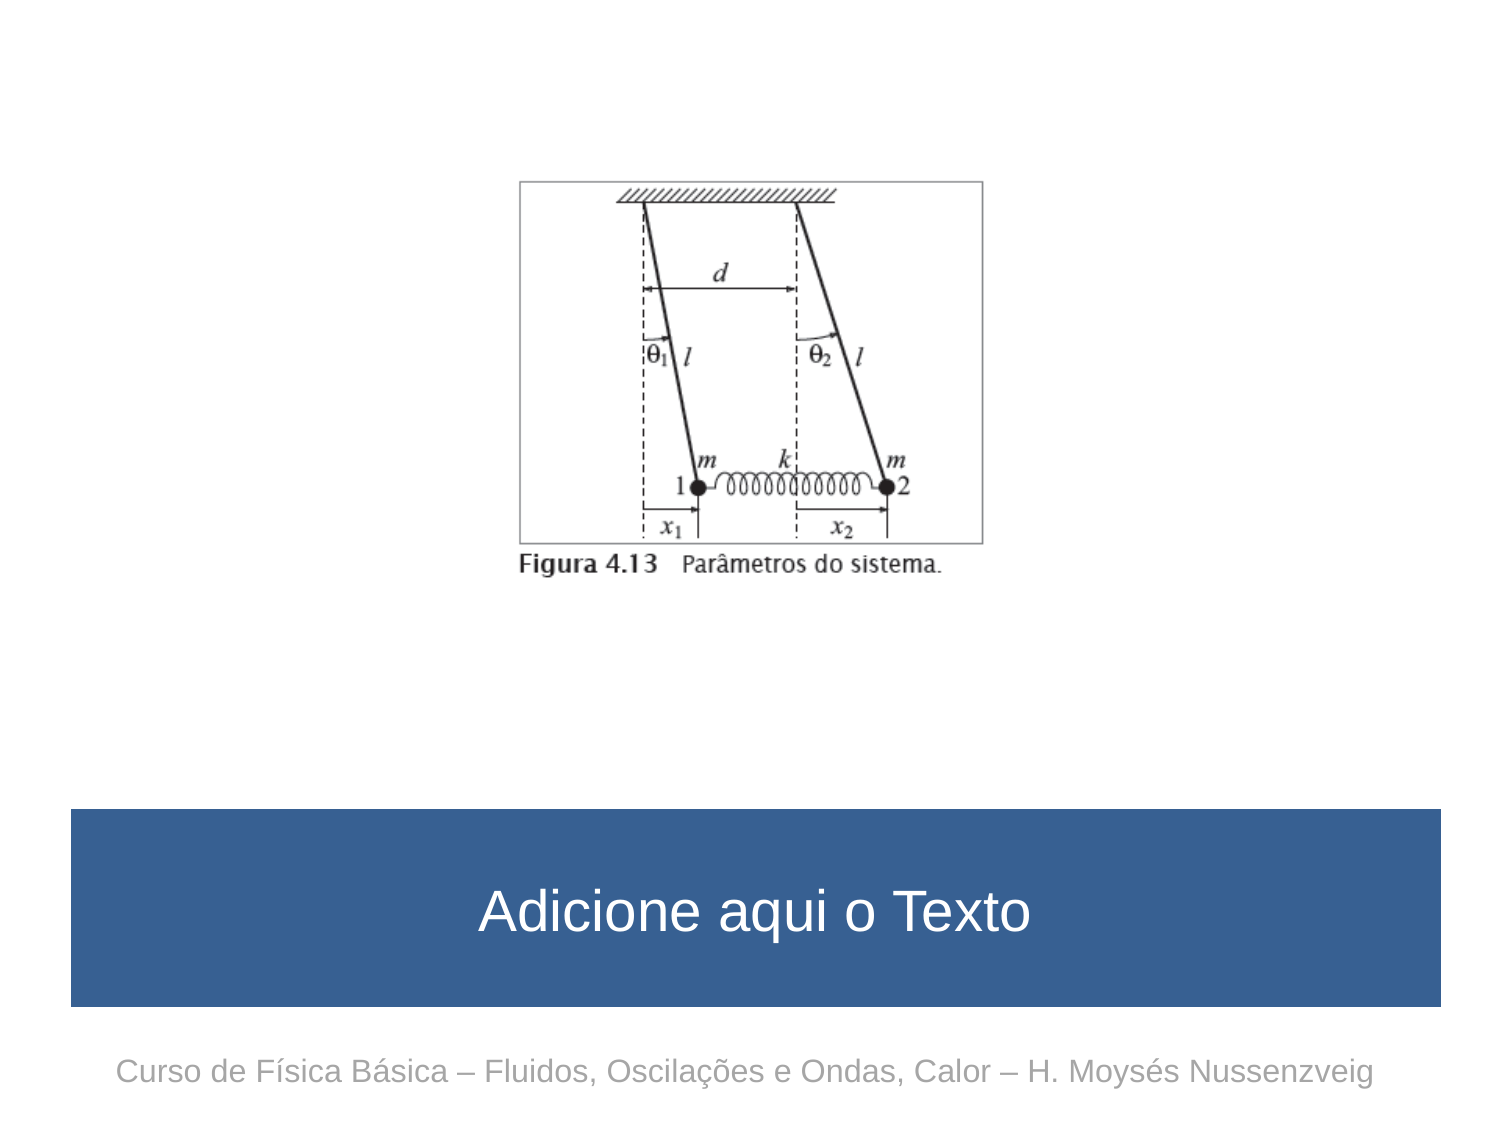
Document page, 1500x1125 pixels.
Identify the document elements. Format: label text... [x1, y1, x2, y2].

footer Curso de Física Básica – Fluidos, Oscilações e Ondas, Calor – H. Moysés Nussenzveig [0, 1042, 1500, 1103]
text_box Adicione aqui o Texto [70, 808, 1442, 1008]
picture [506, 172, 994, 587]
